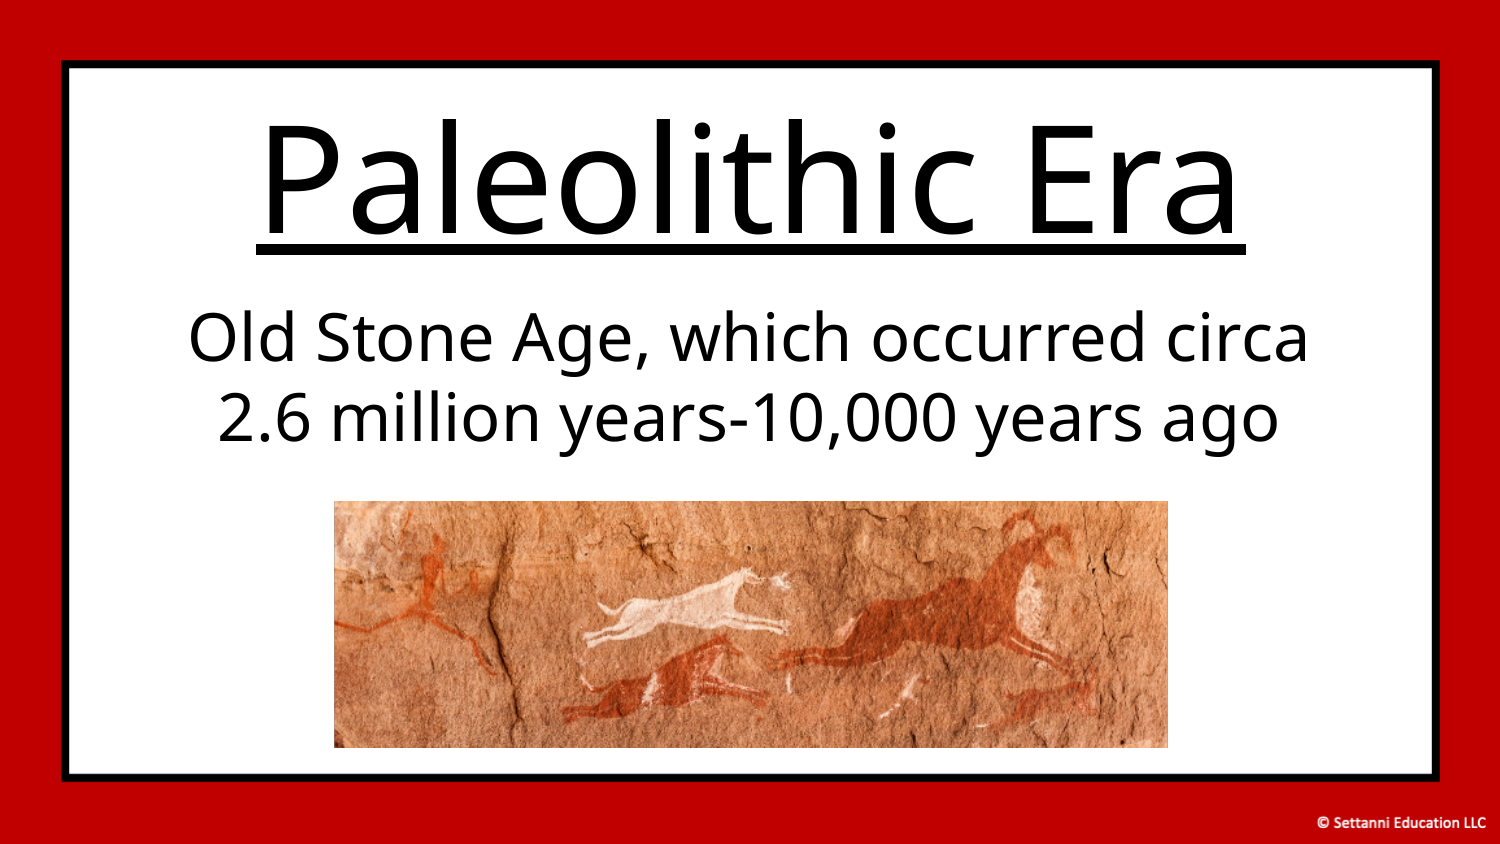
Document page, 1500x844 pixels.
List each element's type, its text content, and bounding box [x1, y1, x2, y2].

picture [0, 0, 1500, 844]
text_box Old Stone Age, which occurred circa 2.6 million years-10,000 years ago [129, 280, 1371, 471]
text_box Paleolithic Era [80, 68, 1421, 279]
